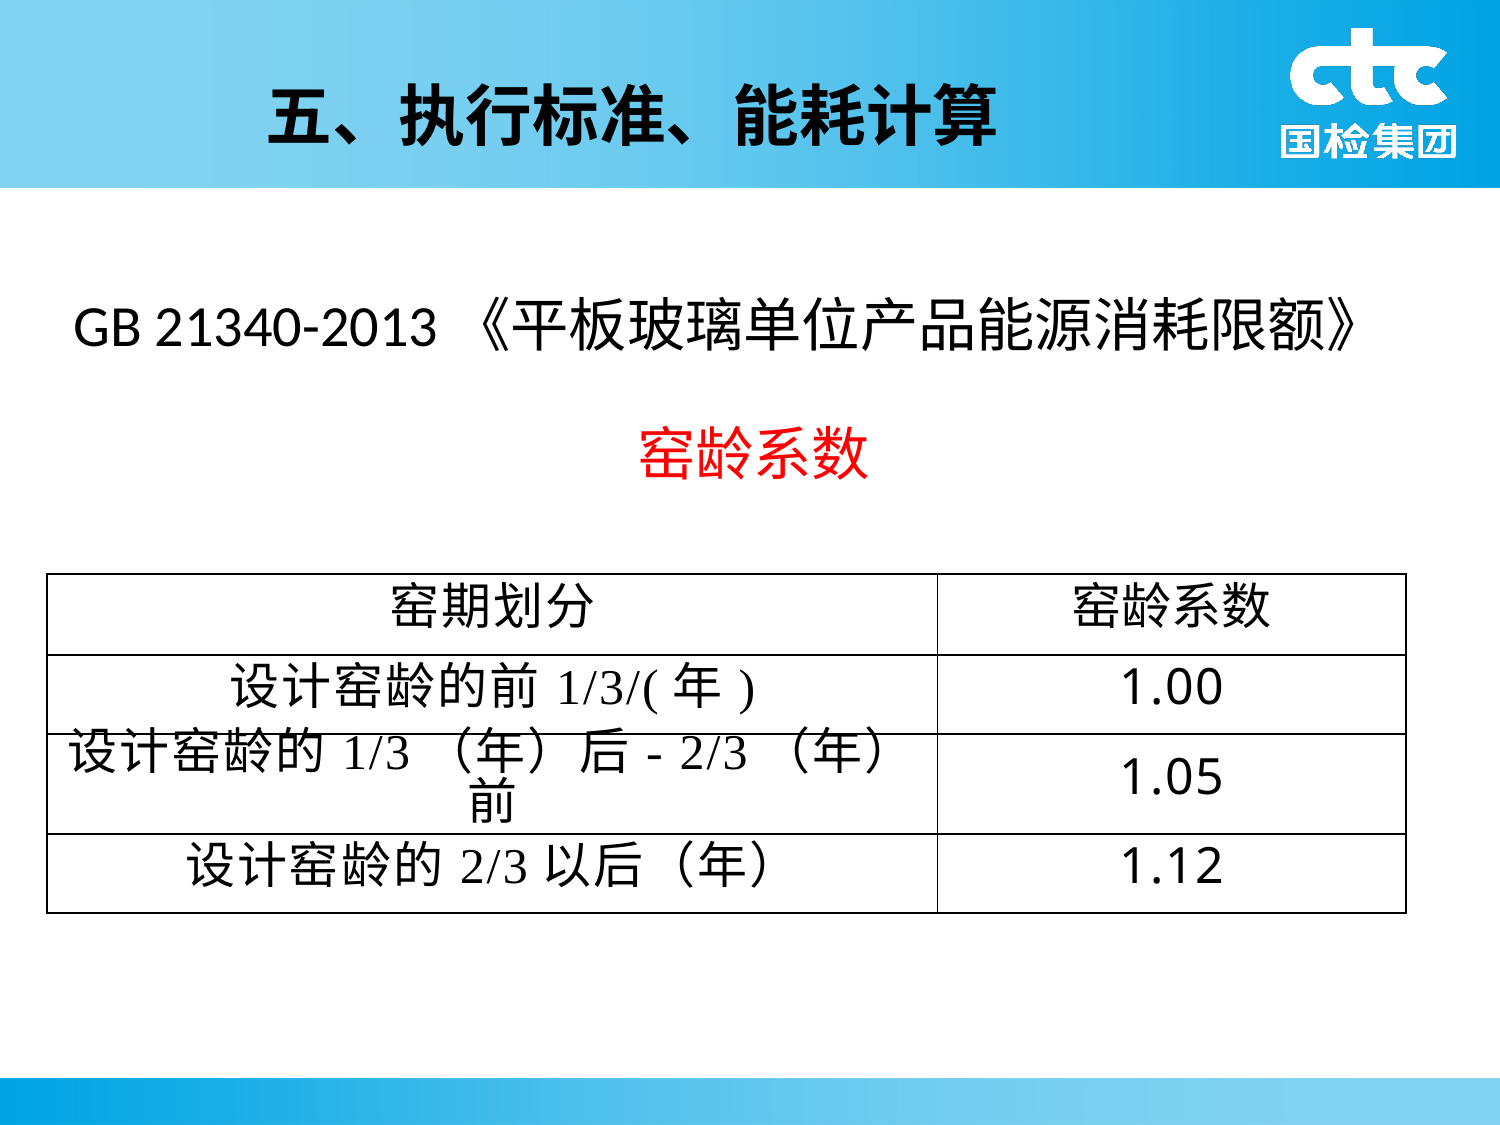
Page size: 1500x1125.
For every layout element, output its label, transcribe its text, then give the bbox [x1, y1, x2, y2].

table_cell 设计窑龄的1/3（年）后- 2/3（年）前 [48, 735, 937, 833]
table_cell 1.00 [938, 656, 1405, 733]
picture [1344, 141, 1366, 157]
picture [1419, 125, 1455, 158]
picture [0, 0, 1500, 1125]
table_cell 1.12 [938, 835, 1405, 912]
picture [1352, 141, 1357, 149]
picture [1343, 125, 1368, 138]
picture [1324, 124, 1343, 158]
table_cell 1.05 [938, 735, 1405, 833]
text_box 五、执行标准、能耗计算 [210, 35, 1055, 153]
text_box GB 21340-2013《平板玻璃单位产品能源消耗限额》 [58, 281, 1430, 387]
table_cell 设计窑龄的前1/3/(年) [48, 656, 937, 733]
table_cell 设计窑龄的2/3以后（年） [48, 835, 937, 912]
picture [1374, 123, 1413, 158]
picture [1346, 142, 1352, 152]
table_header 窑龄系数 [938, 575, 1405, 654]
text_box 窑龄系数 [622, 410, 886, 495]
table_header 窑期划分 [48, 575, 937, 654]
